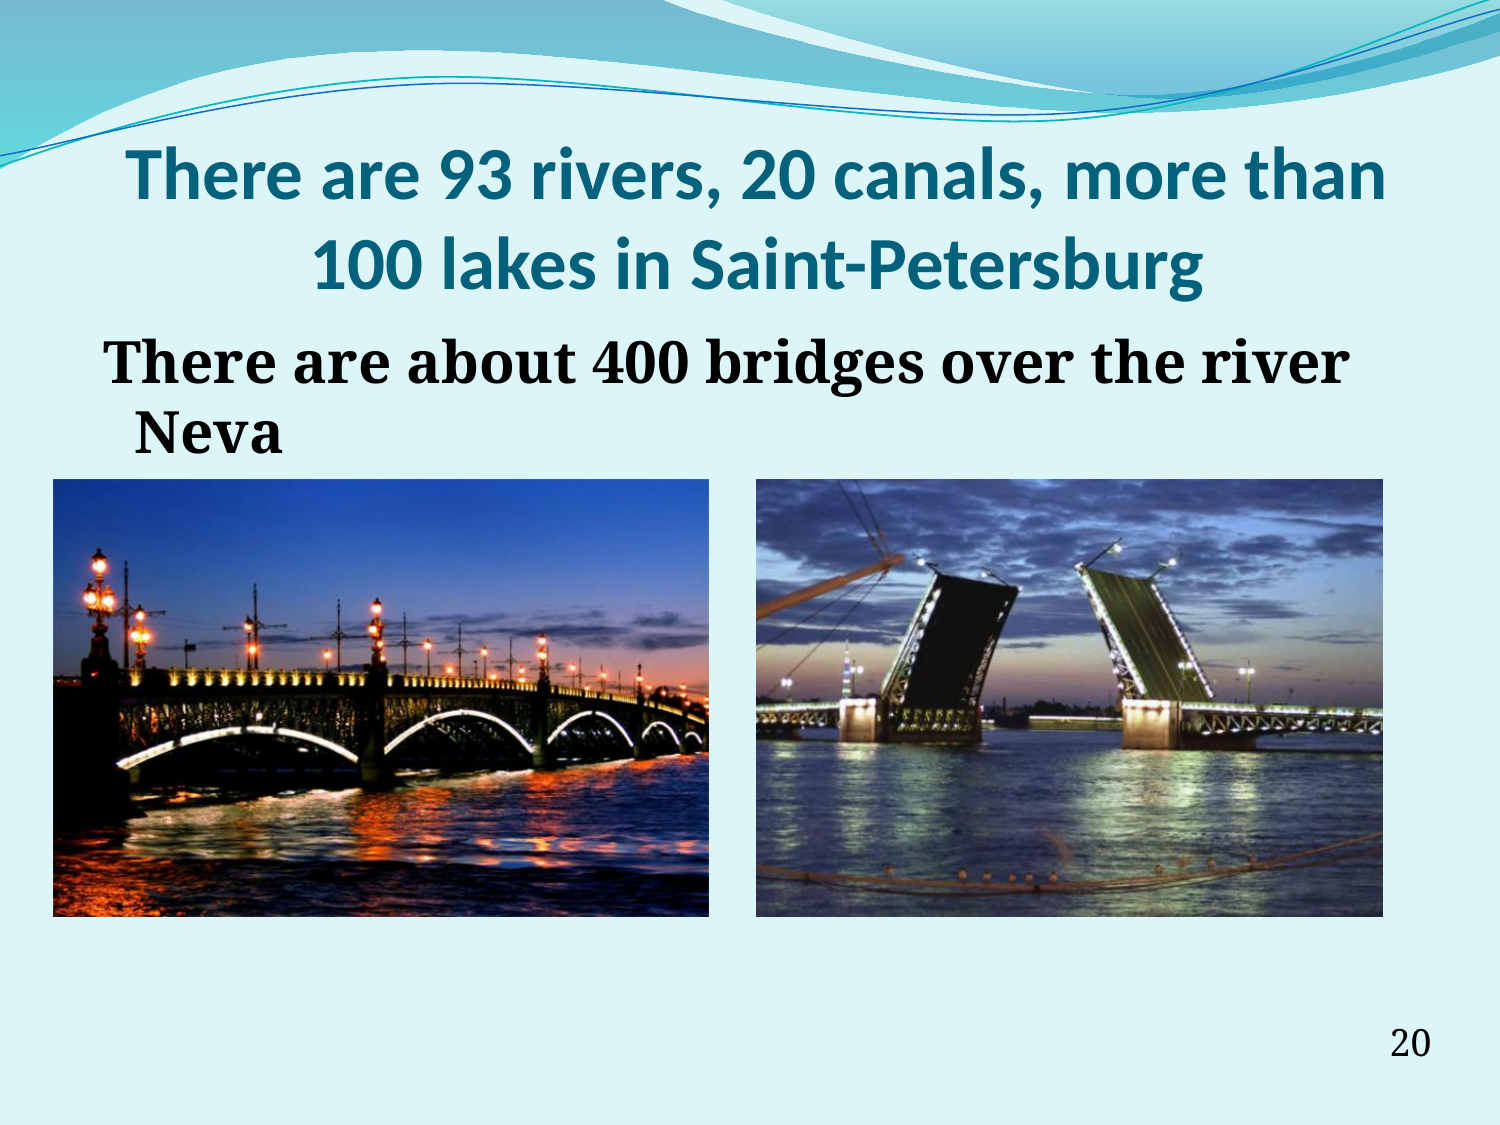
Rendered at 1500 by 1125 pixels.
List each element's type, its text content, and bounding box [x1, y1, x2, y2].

list There are about 400 bridges over the river Neva [75, 317, 1425, 1038]
title There are 93 rivers, 20 canals, more than 100 lakes in Saint-Petersburg [82, 117, 1432, 305]
text_box 20 [1374, 1011, 1447, 1072]
picture [52, 479, 709, 918]
picture [756, 479, 1383, 918]
